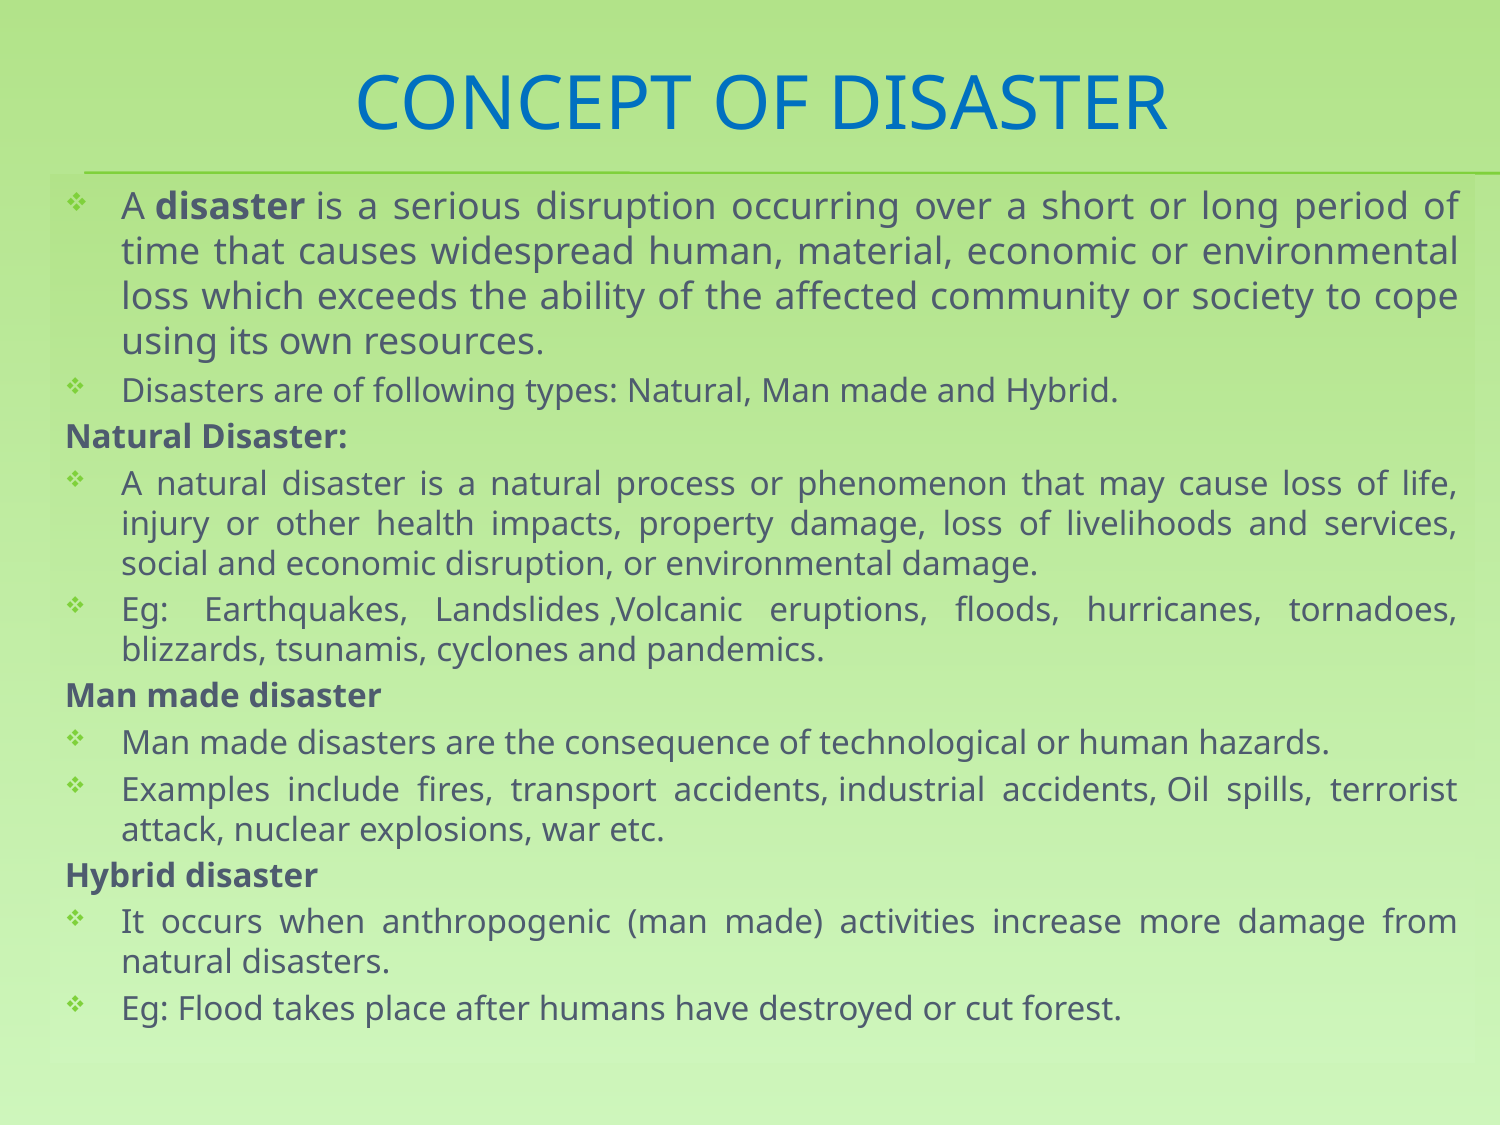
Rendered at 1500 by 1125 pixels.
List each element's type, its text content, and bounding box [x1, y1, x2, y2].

title Concept of disaster [50, 37, 1475, 163]
list A disaster is a serious disruption occurring over a short or long period of time that causes widespread human, material, economic or environmental loss which exceeds the ability of the affected community or society to cope using its own resources. Disasters are of following types: Natural, Man made and Hybrid. Natural Disaster: A natural disaster is a natural process or phenomenon that may cause loss of life, injury or other health impacts, property damage, loss of livelihoods and services, social and economic disruption, or environmental damage. Eg: Earthquakes, Landslides ,Volcanic eruptions, floods, hurricanes, tornadoes, blizzards, tsunamis, cyclones and pandemics. Man made disaster Man made disasters are the consequence of technological or human hazards. Examples include fires, transport accidents, industrial accidents, Oil spills, terrorist attack, nuclear explosions, war etc. Hybrid disaster It occurs when anthropogenic (man made) activities increase more damage from natural disasters. Eg: Flood takes place after humans have destroyed or cut forest. [50, 174, 1475, 1063]
